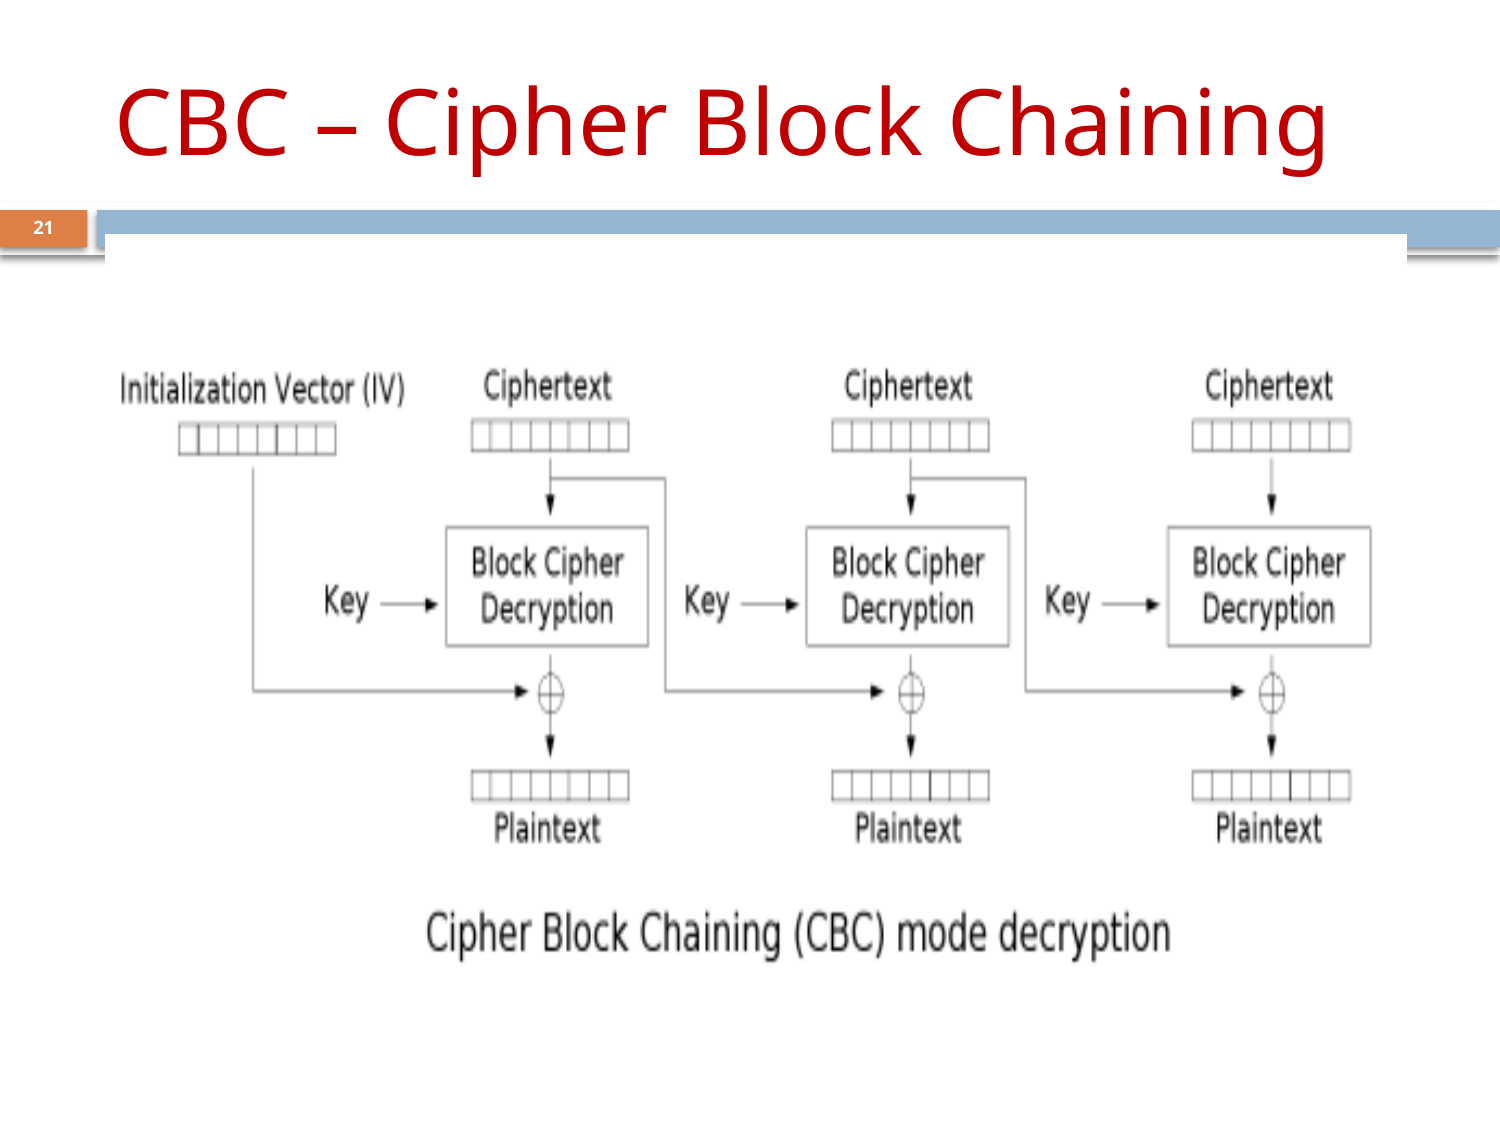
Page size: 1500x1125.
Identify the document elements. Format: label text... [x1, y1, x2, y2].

slide_number 21 [0, 208, 88, 249]
title CBC – Cipher Block Chaining [99, 37, 1438, 200]
picture [105, 234, 1407, 1009]
